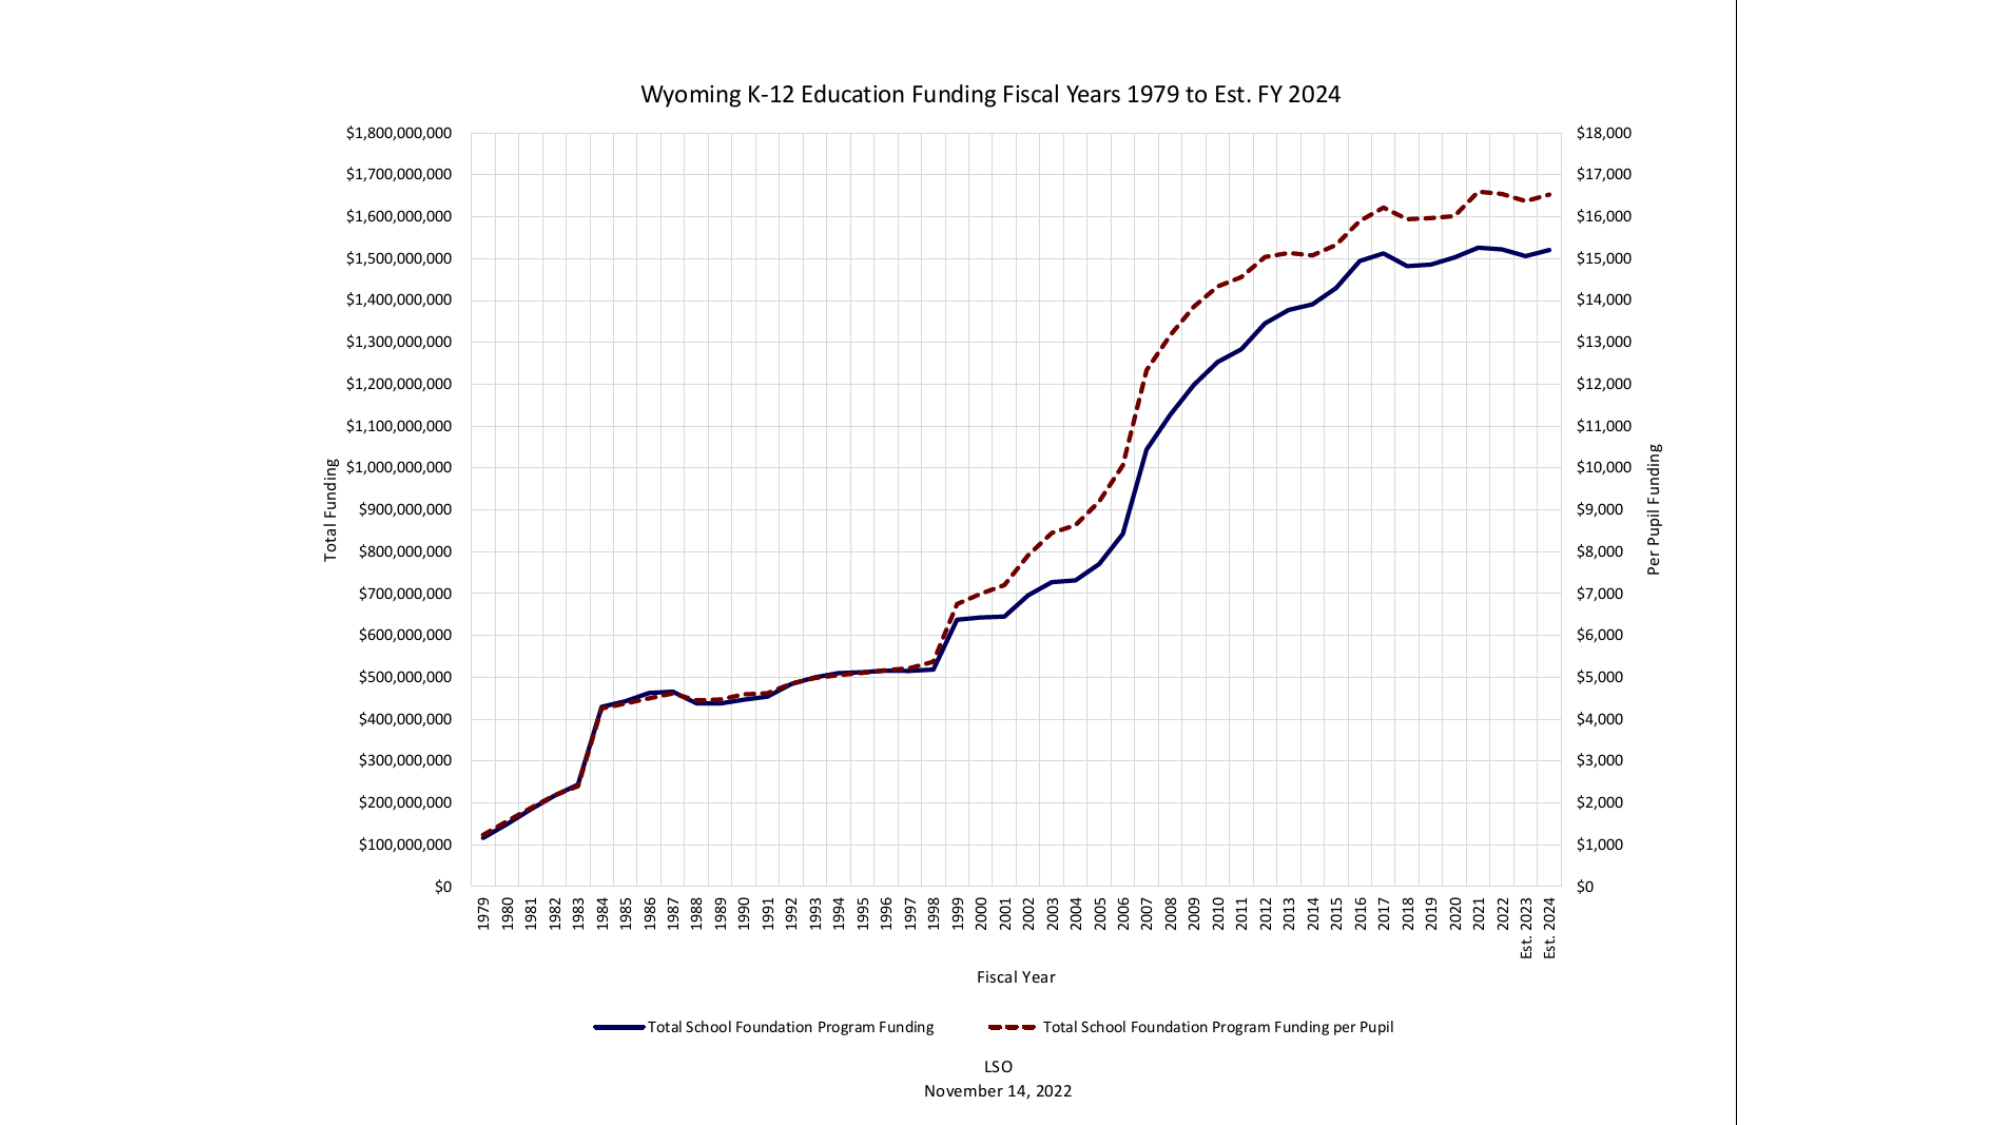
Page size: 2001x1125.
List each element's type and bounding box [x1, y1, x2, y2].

picture [263, 0, 1737, 1125]
